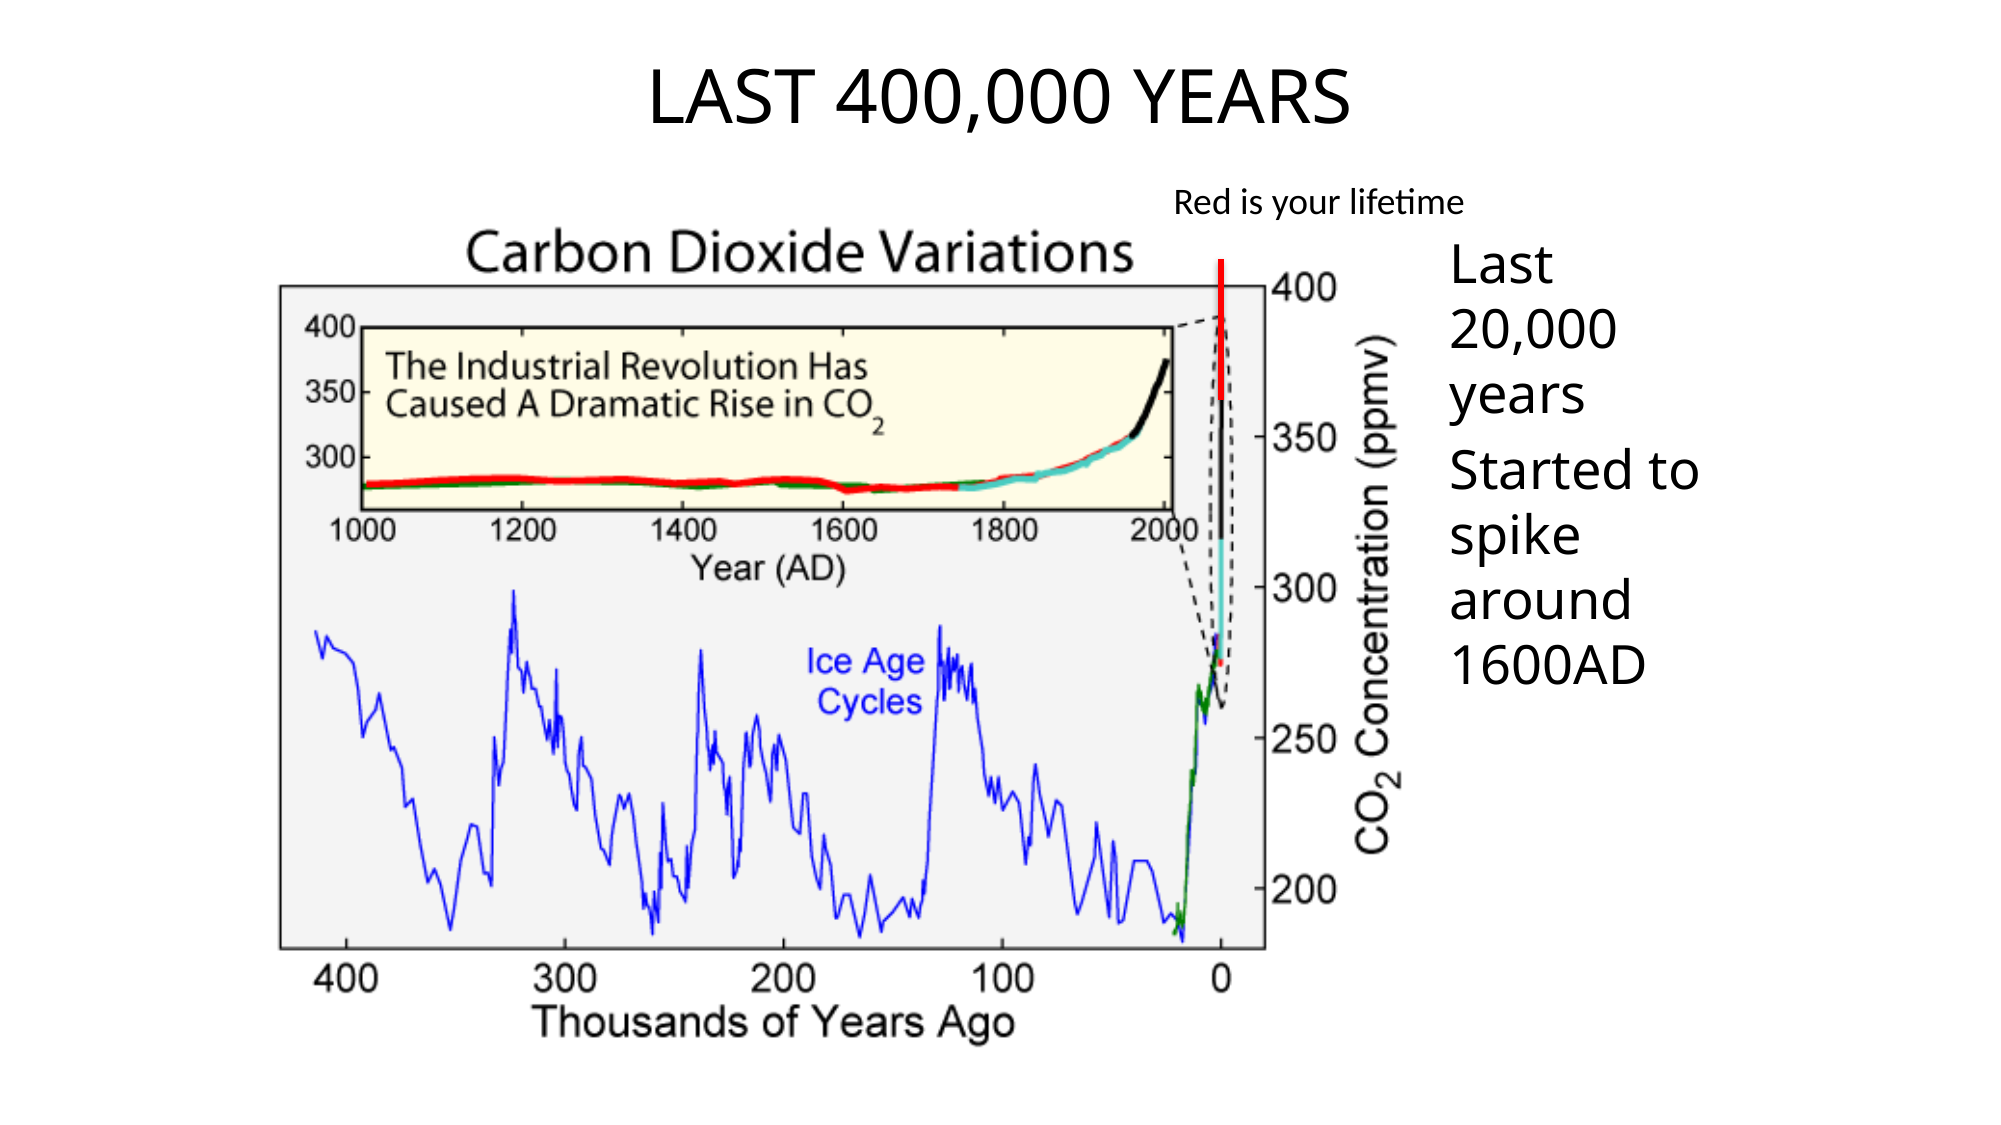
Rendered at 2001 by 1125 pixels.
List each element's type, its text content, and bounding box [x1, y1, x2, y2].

list Last 20,000 years Started to spike around 1600AD [1416, 222, 1746, 965]
text_box Red is your lifetime [1158, 169, 1481, 230]
title Last 400,000 Years [99, 0, 1900, 188]
picture [257, 214, 1413, 1055]
